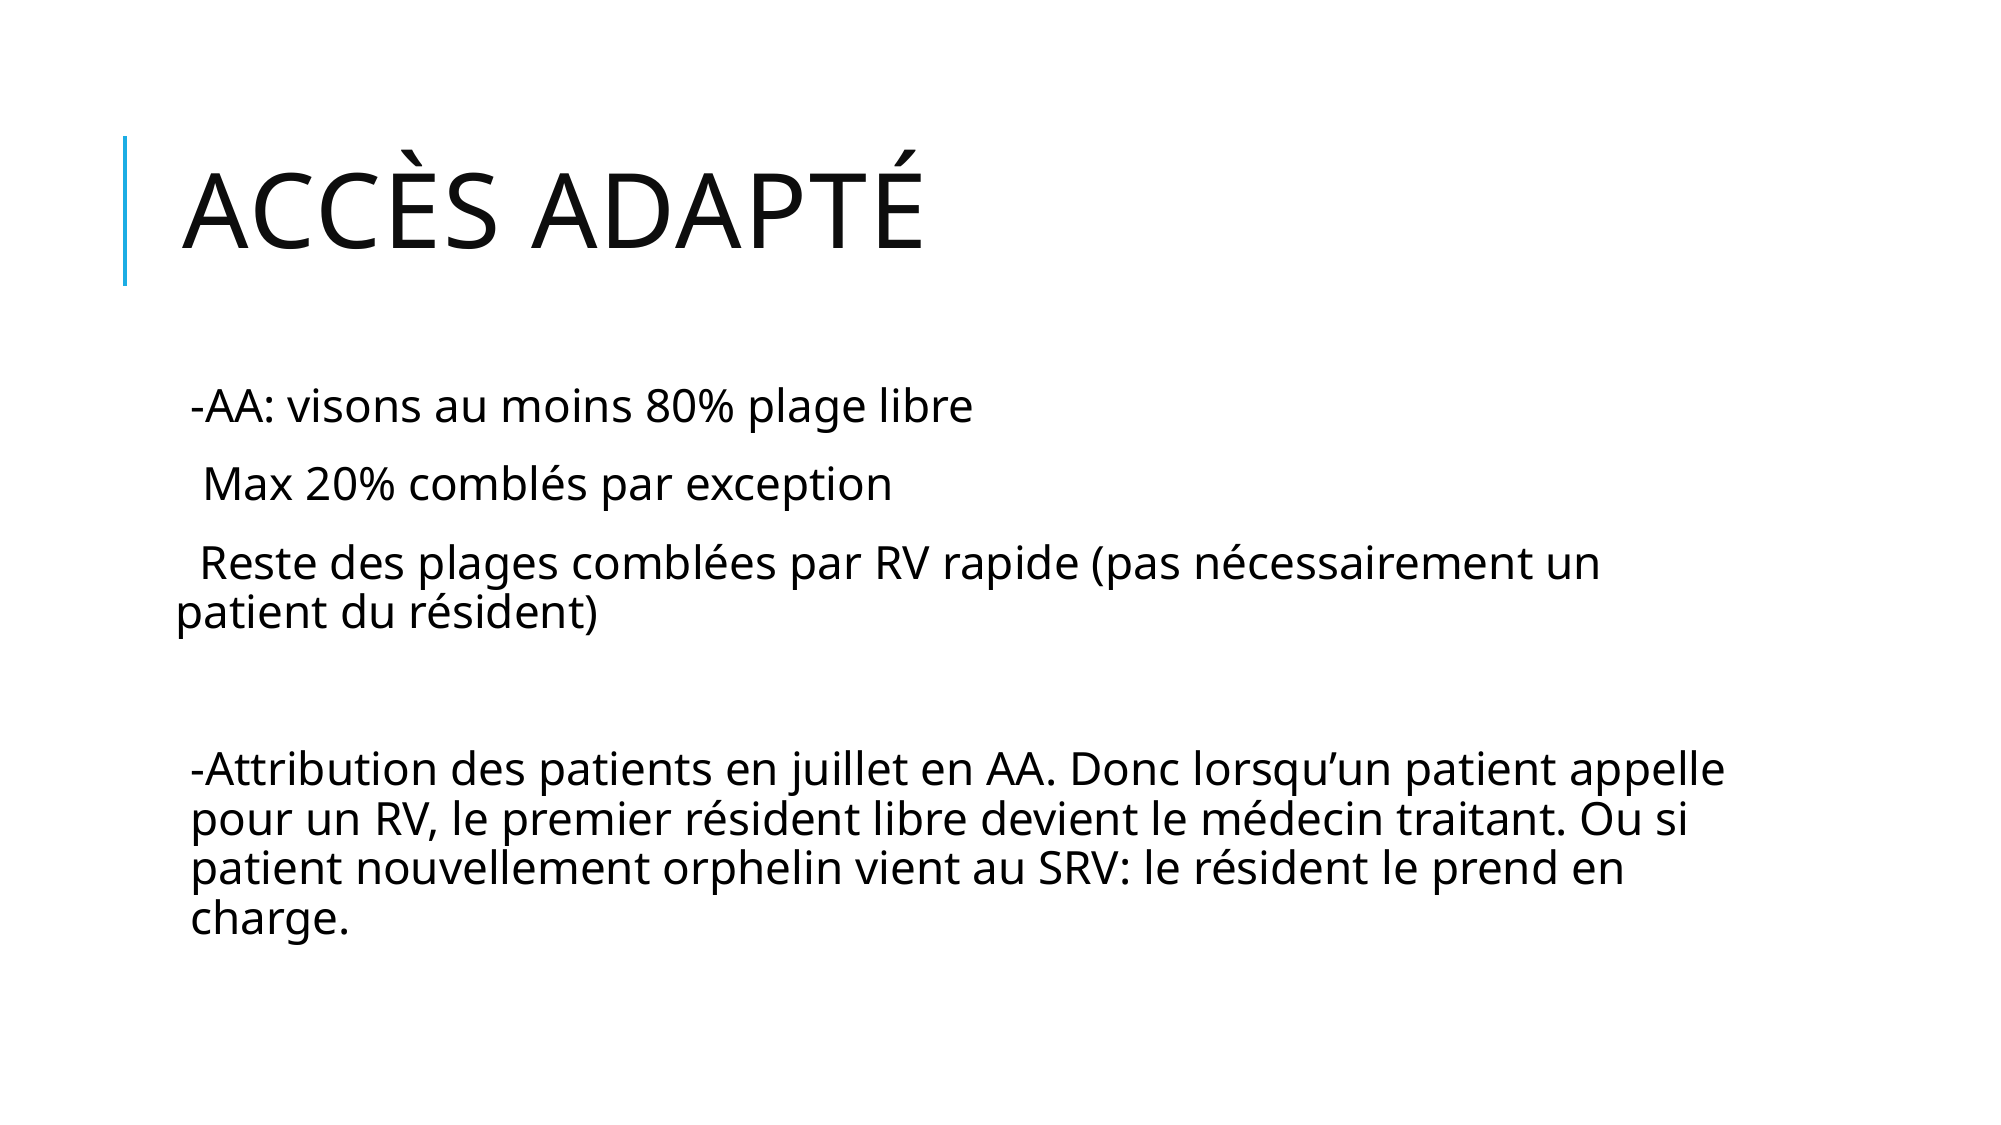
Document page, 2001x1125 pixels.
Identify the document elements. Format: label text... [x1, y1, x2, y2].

list -AA: visons au moins 80% plage libre Max 20% comblés par exception Reste des plages comblées par RV rapide (pas nécessairement un patient du résident) -Attribution des patients en juillet en AA. Donc lorsqu’un patient appelle pour un RV, le premier résident libre devient le médecin traitant. Ou si patient nouvellement orphelin vient au SRV: le résident le prend en charge. [168, 375, 1763, 1035]
title Accès Adapté [168, 96, 1763, 342]
